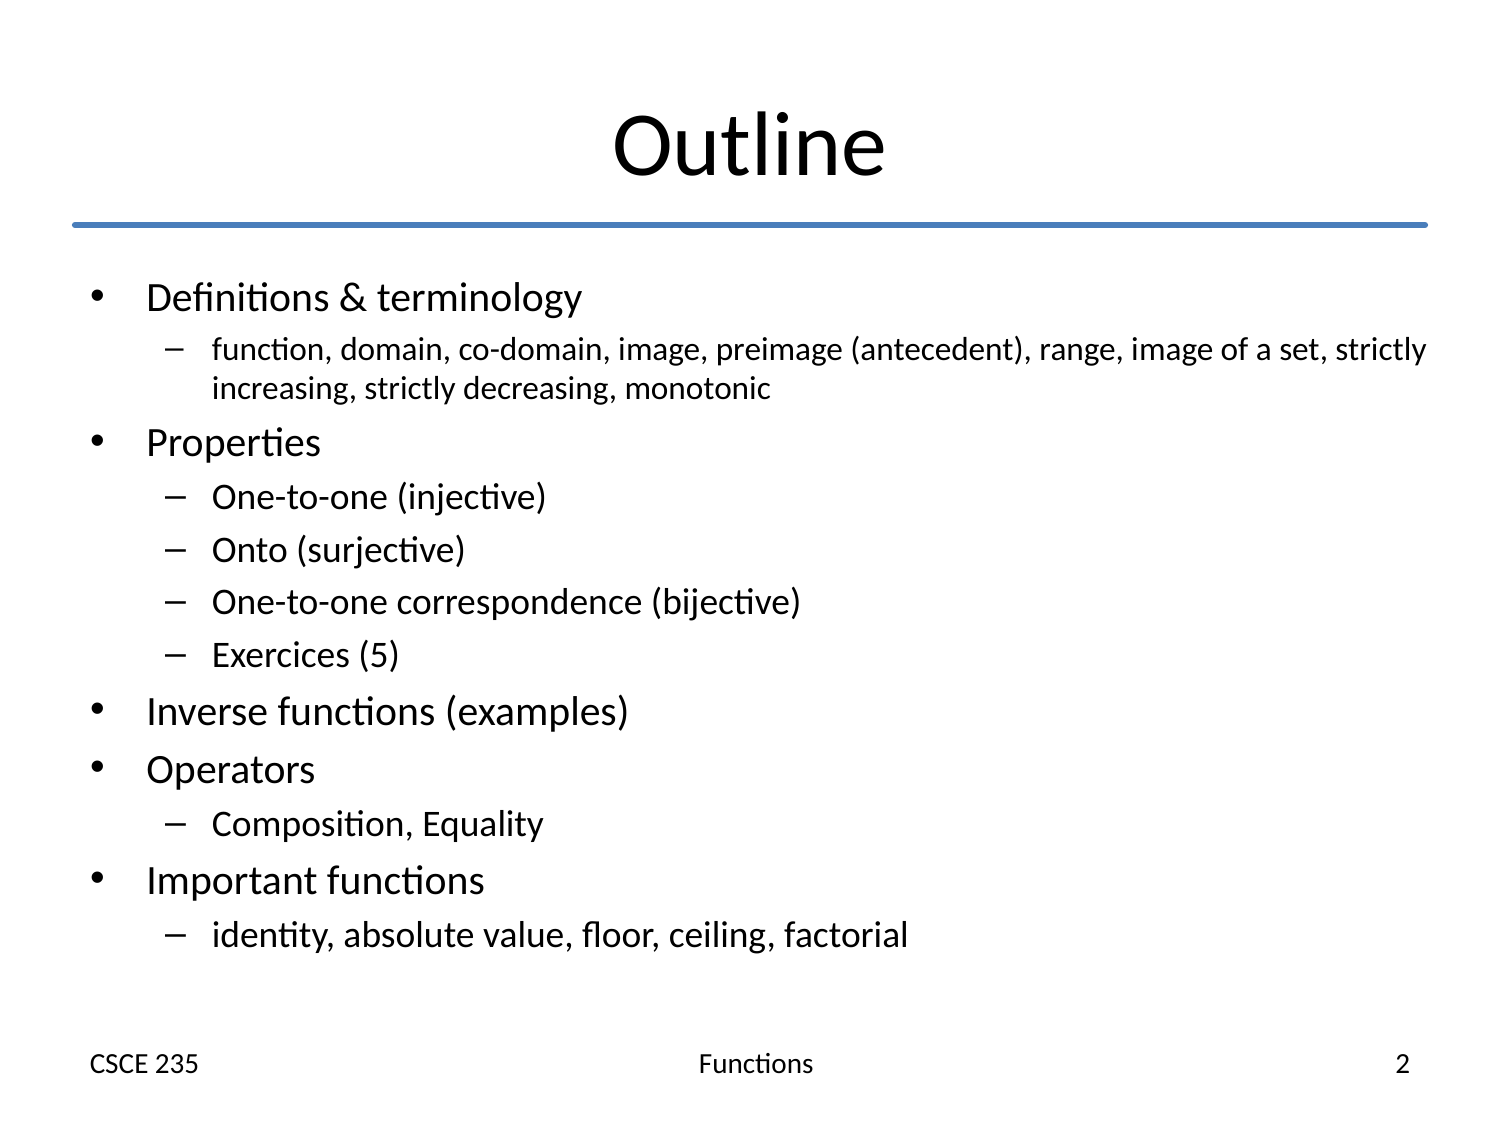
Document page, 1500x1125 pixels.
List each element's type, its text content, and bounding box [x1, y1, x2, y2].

list Definitions & terminology function, domain, co-domain, image, preimage (antecedent), range, image of a set, strictly increasing, strictly decreasing, monotonic Properties One-to-one (injective) Onto (surjective) One-to-one correspondence (bijective) Exercices (5) Inverse functions (examples) Operators Composition, Equality Important functions identity, absolute value, floor, ceiling, factorial [75, 262, 1463, 1005]
title Outline [75, 45, 1425, 233]
